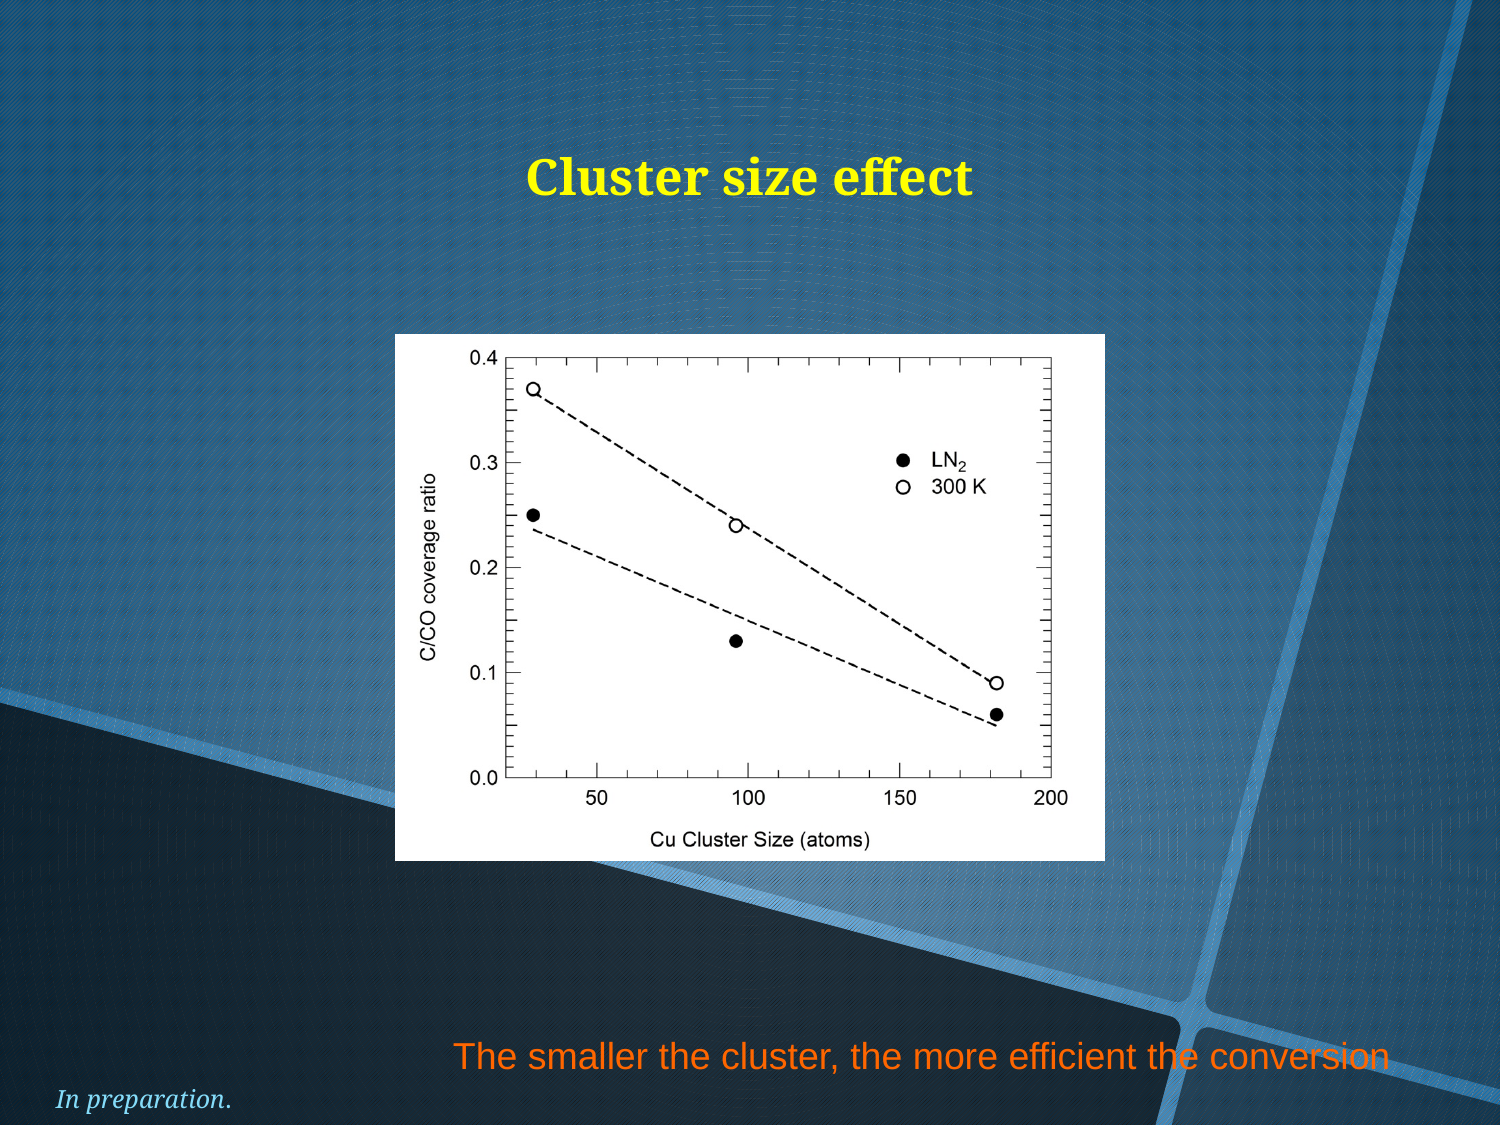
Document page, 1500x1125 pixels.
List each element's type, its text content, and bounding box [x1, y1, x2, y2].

text_box The smaller the cluster, the more efficient the conversion [438, 1024, 1500, 1085]
text_box In preparation. [41, 1076, 773, 1122]
picture [395, 333, 1105, 862]
text_box Cluster size effect [0, 5, 1500, 213]
